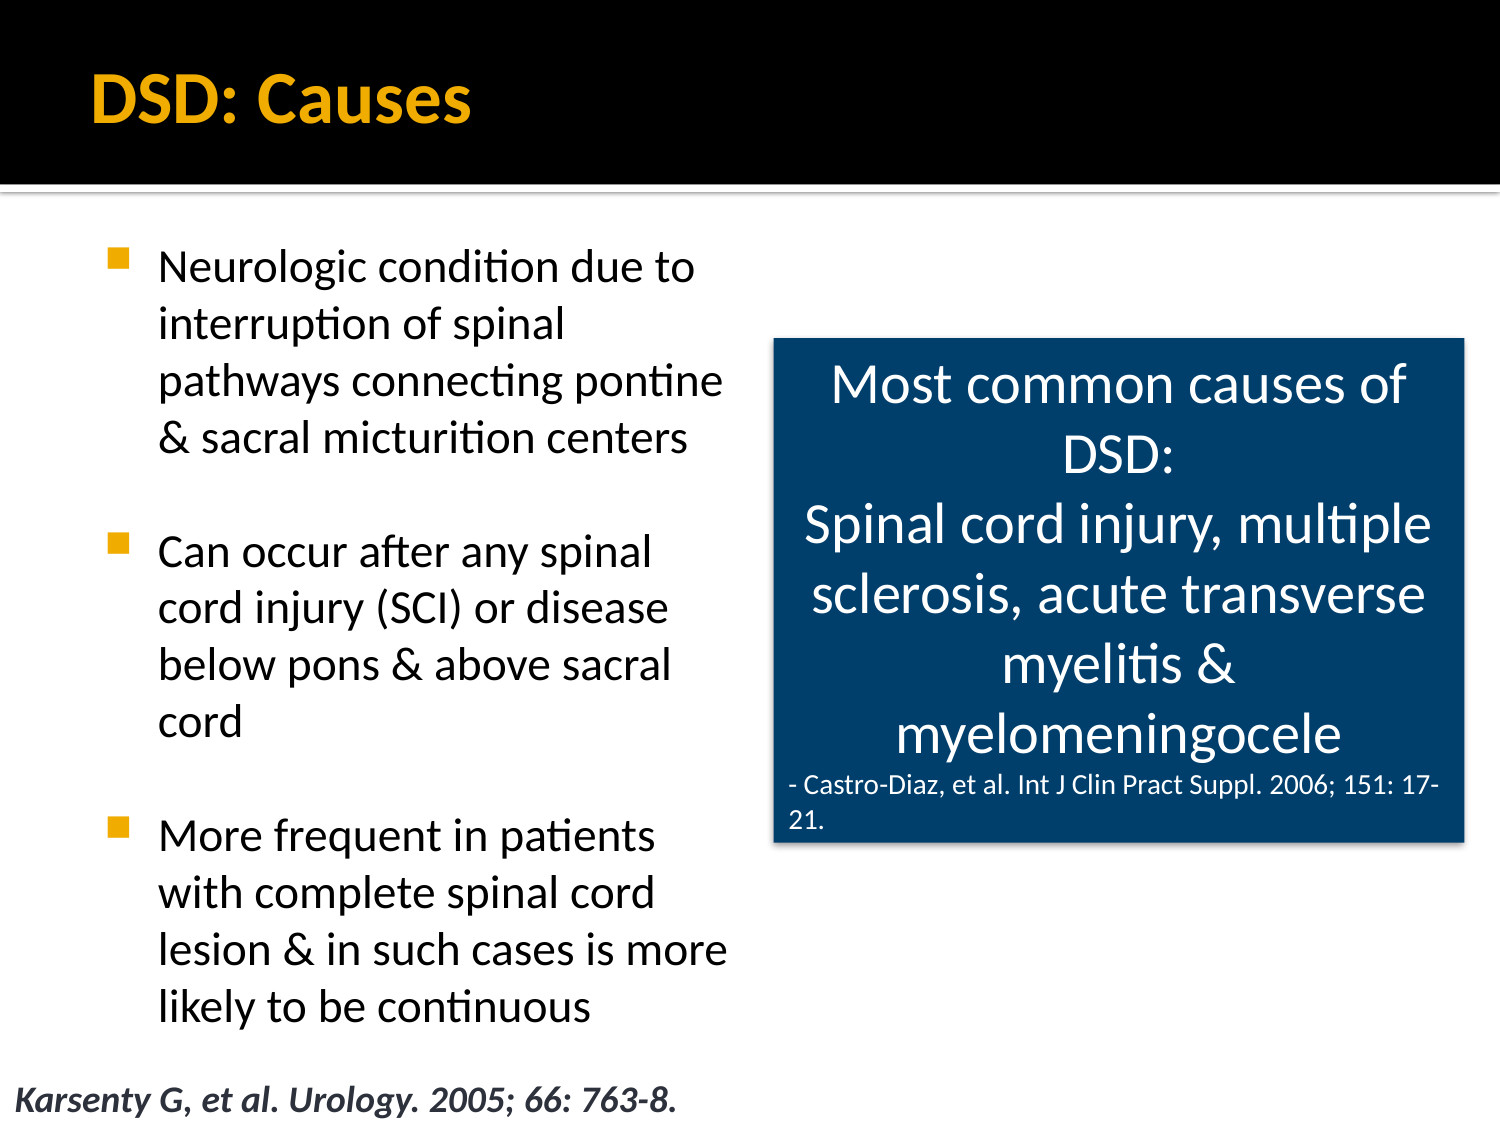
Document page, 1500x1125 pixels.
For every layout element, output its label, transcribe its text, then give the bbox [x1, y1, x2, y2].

text_box Most common causes of DSD: Spinal cord injury, multiple sclerosis, acute transverse myelitis & myelomeningocele - Castro-Diaz, et al. Int J Clin Pract Suppl. 2006; 151: 17-21. [773, 337, 1465, 843]
list Neurologic condition due to interruption of spinal pathways connecting pontine & sacral micturition centers Can occur after any spinal cord injury (SCI) or disease below pons & above sacral cord More frequent in patients with complete spinal cord lesion & in such cases is more likely to be continuous [75, 219, 750, 1050]
title DSD: Causes [75, 25, 1425, 161]
text_box Karsenty G, et al. Urology. 2005; 66: 763-8. [0, 1066, 1500, 1125]
